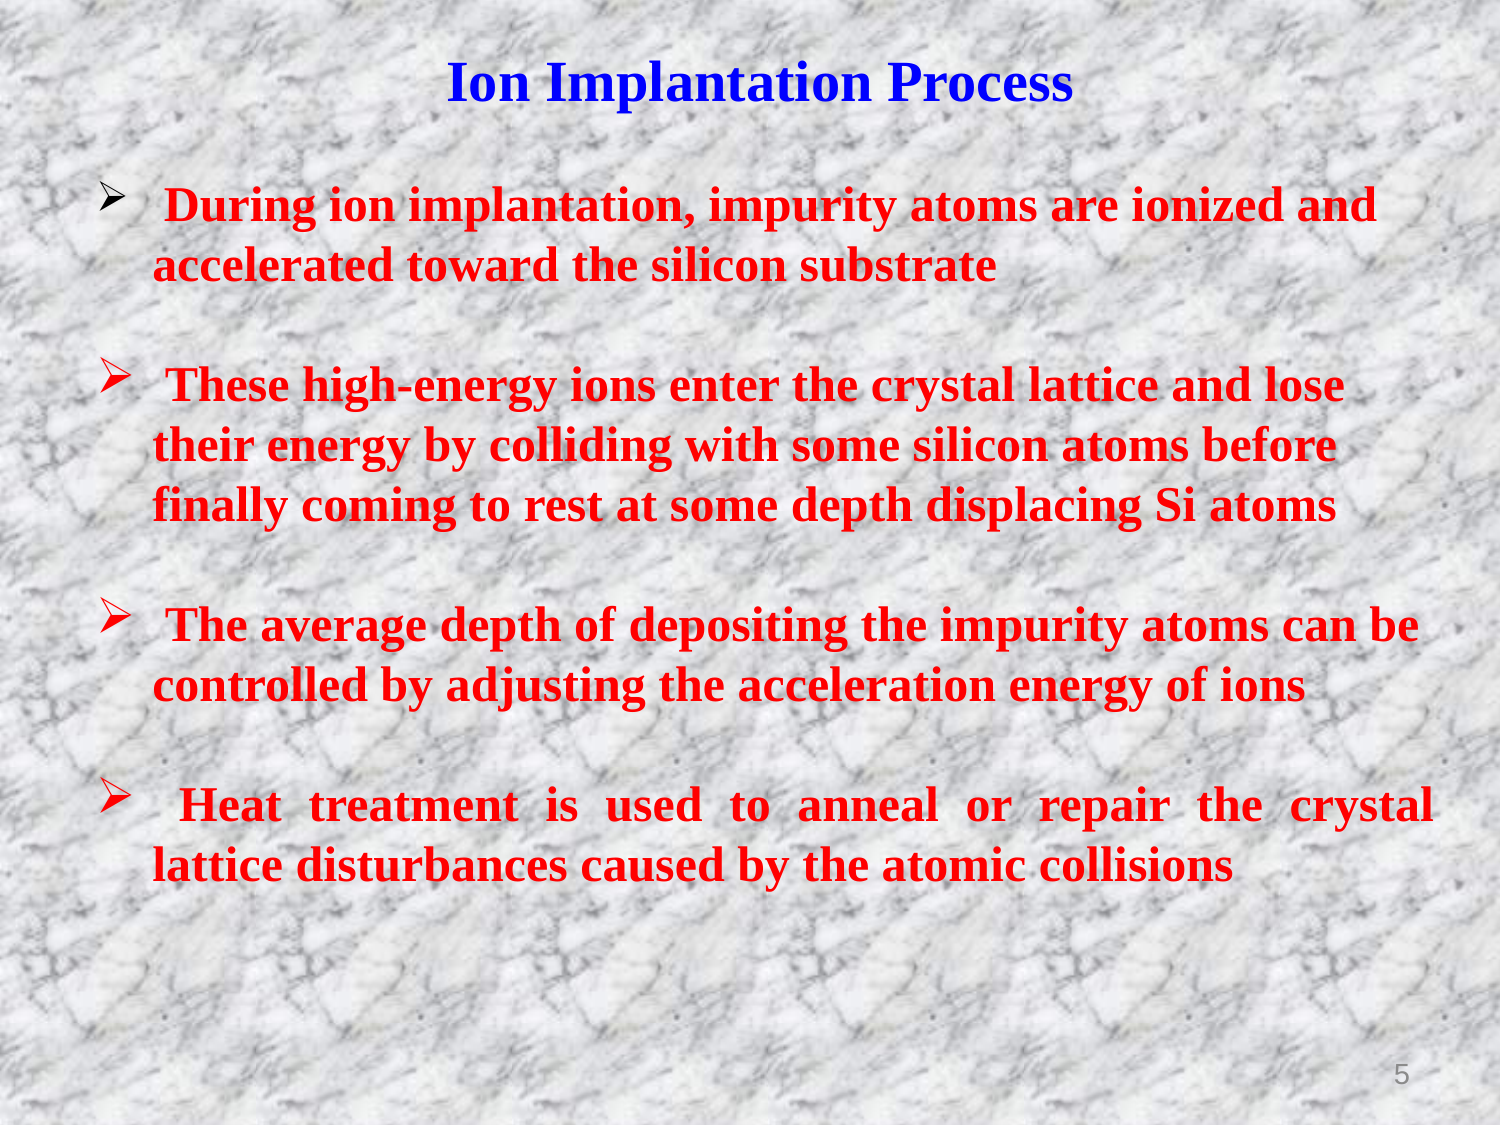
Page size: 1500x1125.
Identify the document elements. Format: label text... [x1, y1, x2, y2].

picture [0, 0, 1500, 1125]
slide_number 5 [1074, 1042, 1425, 1103]
text_box During ion implantation, impurity atoms are ionized and accelerated toward the silicon substrate These high-energy ions enter the crystal lattice and lose their energy by colliding with some silicon atoms before finally coming to rest at some depth displacing Si atoms The average depth of depositing the impurity atoms can be controlled by adjusting the acceleration energy of ions Heat treatment is used to anneal or repair the crystal lattice disturbances caused by the atomic collisions [81, 164, 1450, 900]
text_box Ion Implantation Process [129, 35, 1392, 121]
